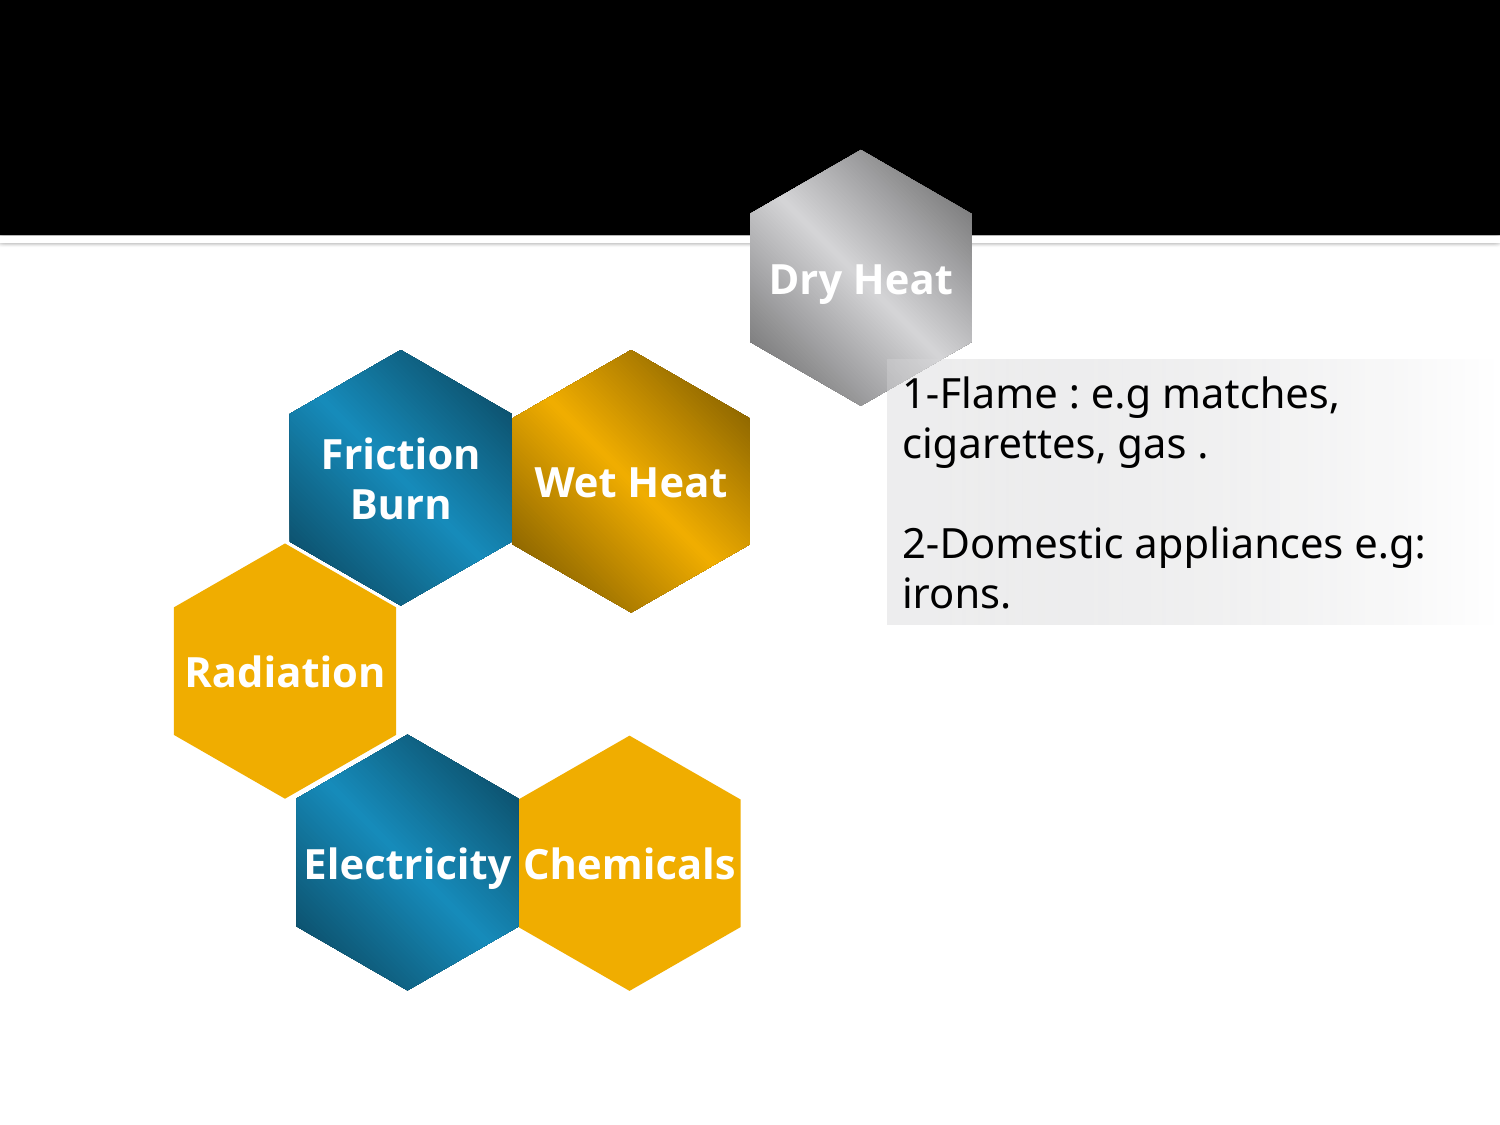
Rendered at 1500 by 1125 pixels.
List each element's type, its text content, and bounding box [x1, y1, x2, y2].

text_box 1-Flame : e.g matches, cigarettes, gas . 2-Domestic appliances e.g: irons. [887, 359, 1500, 625]
text_box Friction Burn [289, 350, 512, 606]
text_box Wet Heat [512, 350, 750, 613]
text_box Chemicals [518, 735, 741, 991]
text_box Radiation [173, 543, 397, 799]
text_box Dry Heat [750, 149, 972, 406]
text_box Electricity [296, 734, 519, 991]
